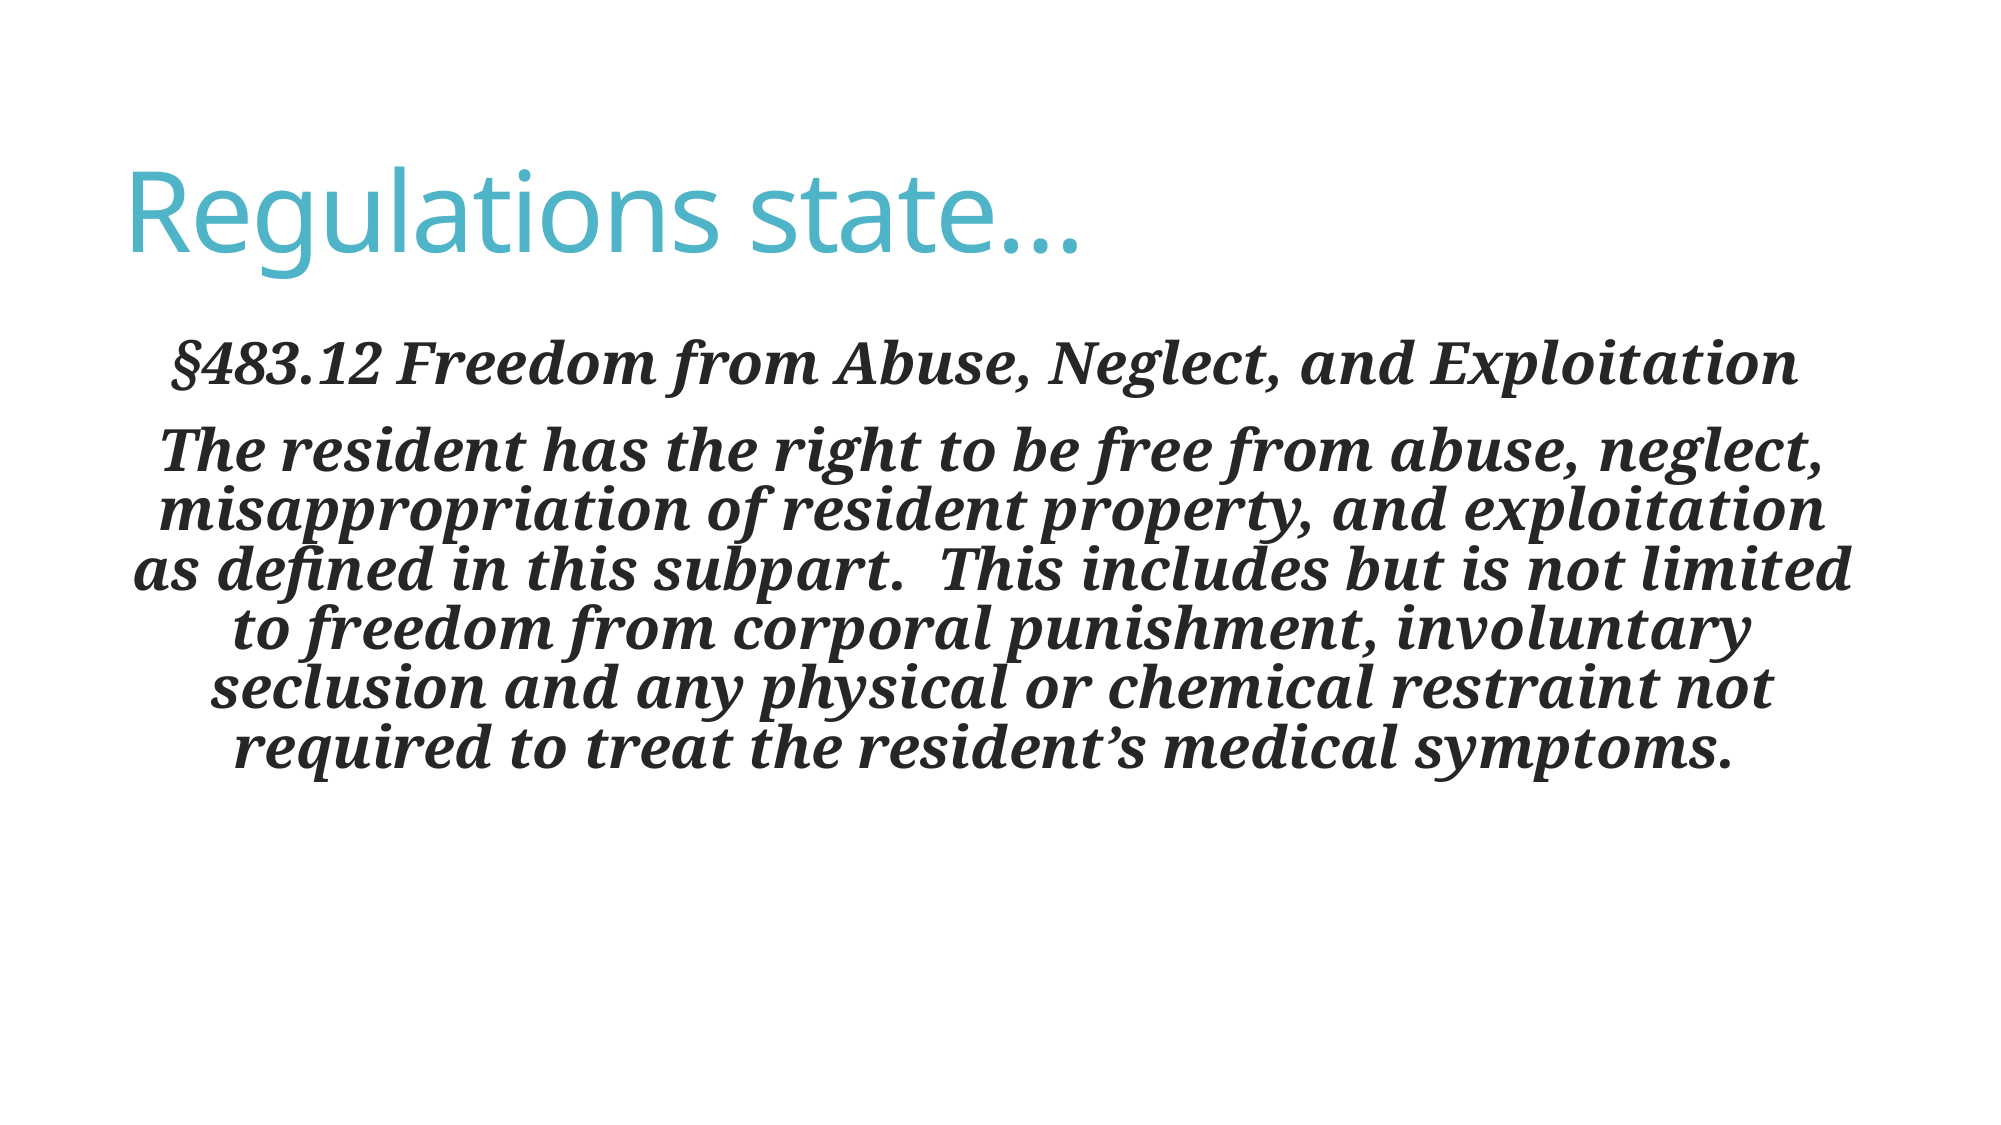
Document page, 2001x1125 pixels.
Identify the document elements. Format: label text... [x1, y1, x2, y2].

title Regulations state… [107, 81, 1875, 354]
list §483.12 Freedom from Abuse, Neglect, and Exploitation The resident has the right to be free from abuse, neglect, misappropriation of resident property, and exploitation as defined in this subpart. This includes but is not limited to freedom from corporal punishment, involuntary seclusion and any physical or chemical restraint not required to treat the resident’s medical symptoms. [111, 329, 1876, 948]
